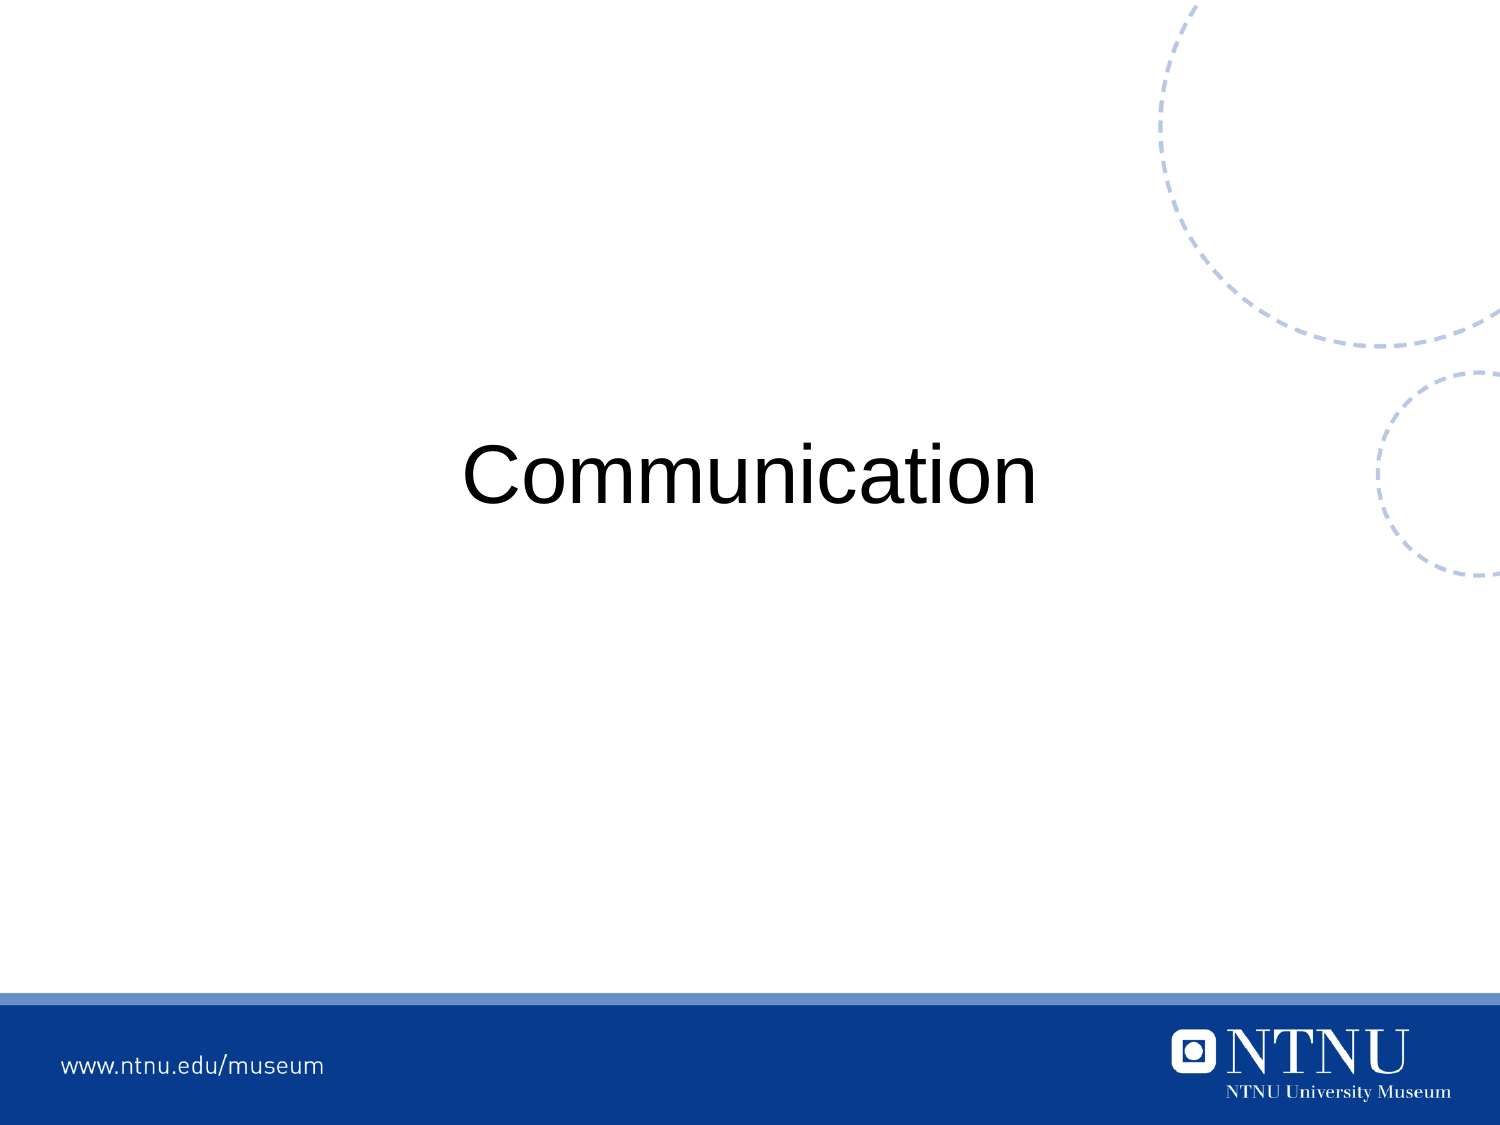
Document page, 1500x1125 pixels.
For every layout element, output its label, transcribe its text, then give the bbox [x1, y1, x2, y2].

picture [0, 0, 1500, 1125]
title Communication [112, 349, 1388, 591]
